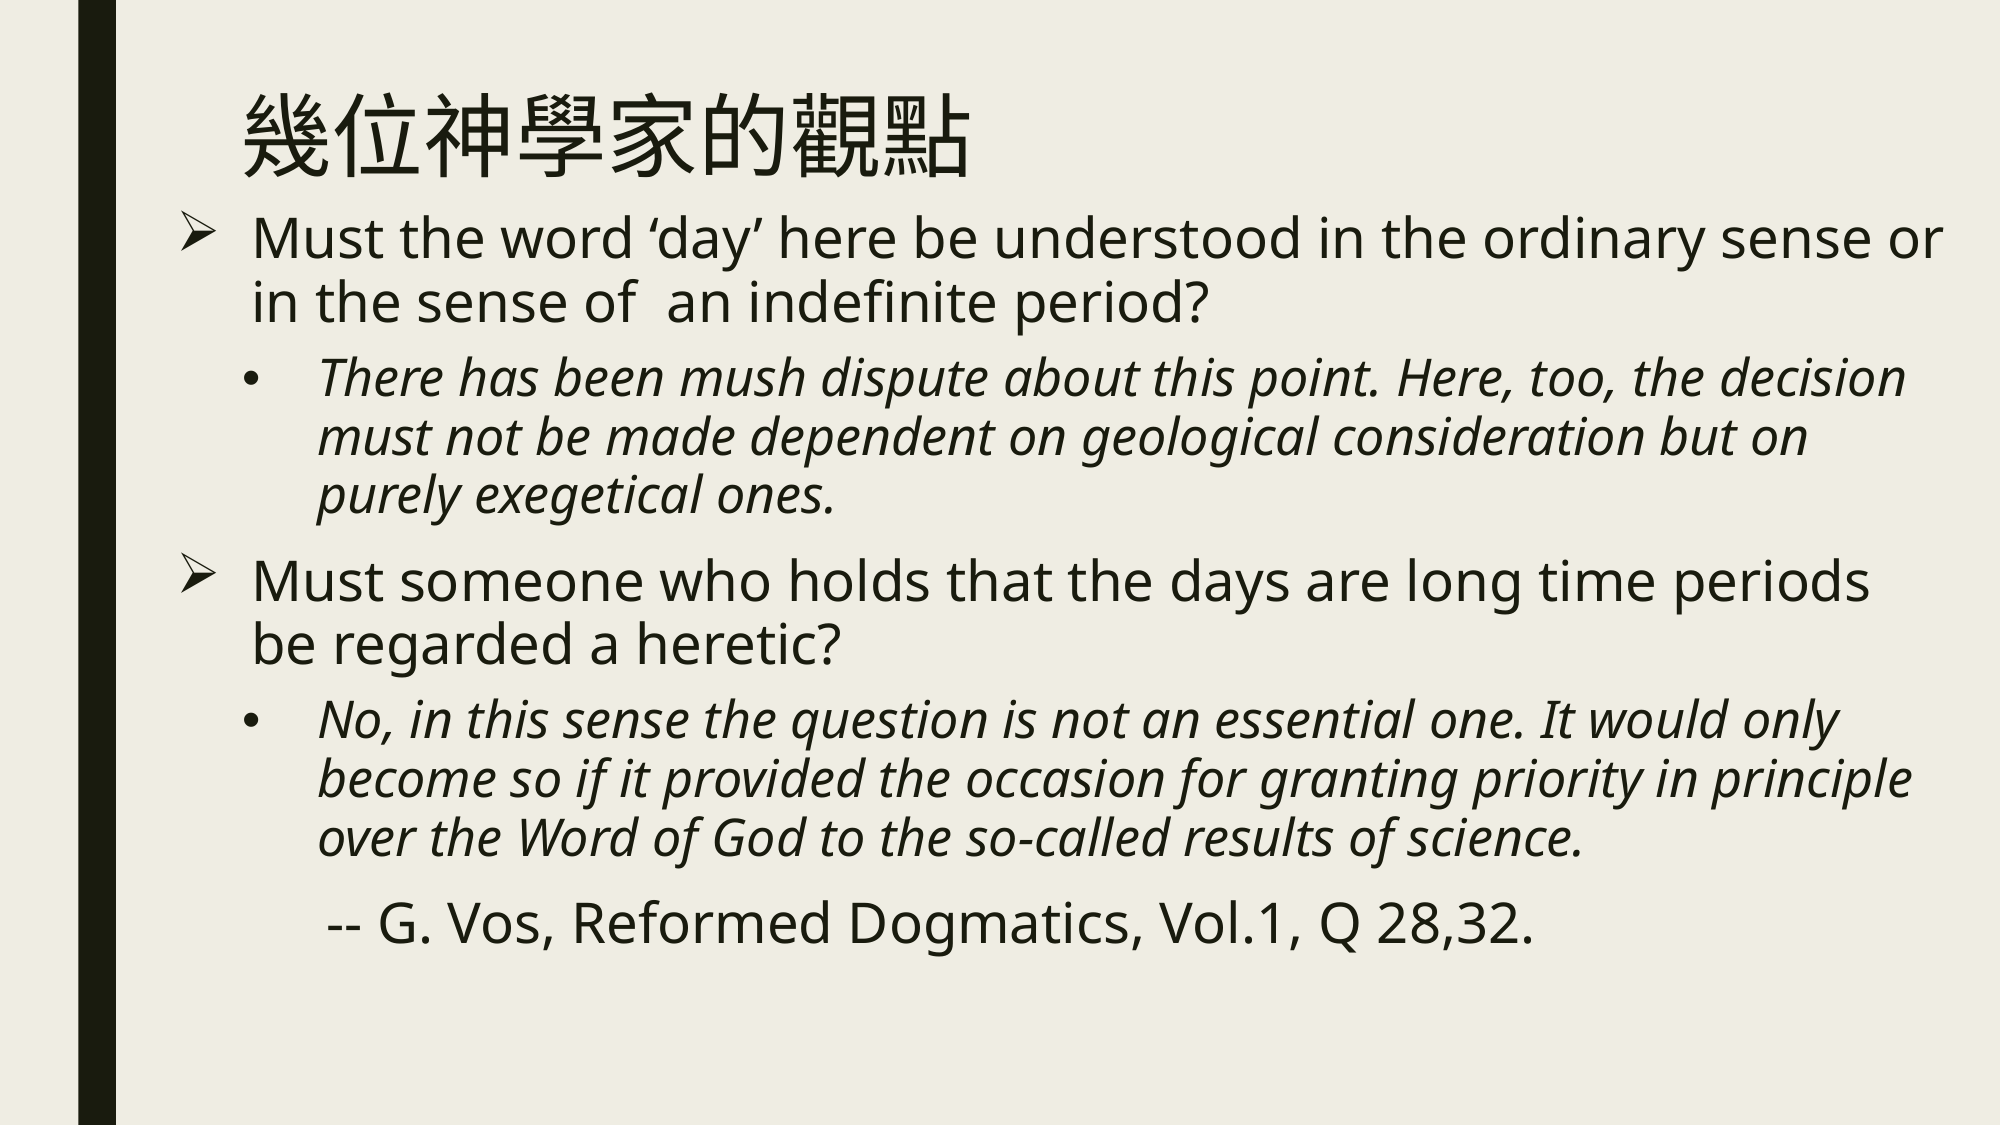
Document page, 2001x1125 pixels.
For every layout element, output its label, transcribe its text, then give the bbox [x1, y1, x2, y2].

list Must the word ‘day’ here be understood in the ordinary sense or in the sense of an indefinite period? There has been mush dispute about this point. Here, too, the decision must not be made dependent on geological consideration but on purely exegetical ones. Must someone who holds that the days are long time periods be regarded a heretic? No, in this sense the question is not an essential one. It would only become so if it provided the occasion for granting priority in principle over the Word of God to the so-called results of science. -- G. Vos, Reformed Dogmatics, Vol.1, Q 28,32. [161, 200, 1962, 1075]
title 幾位神學家的觀點 [225, 84, 1800, 200]
